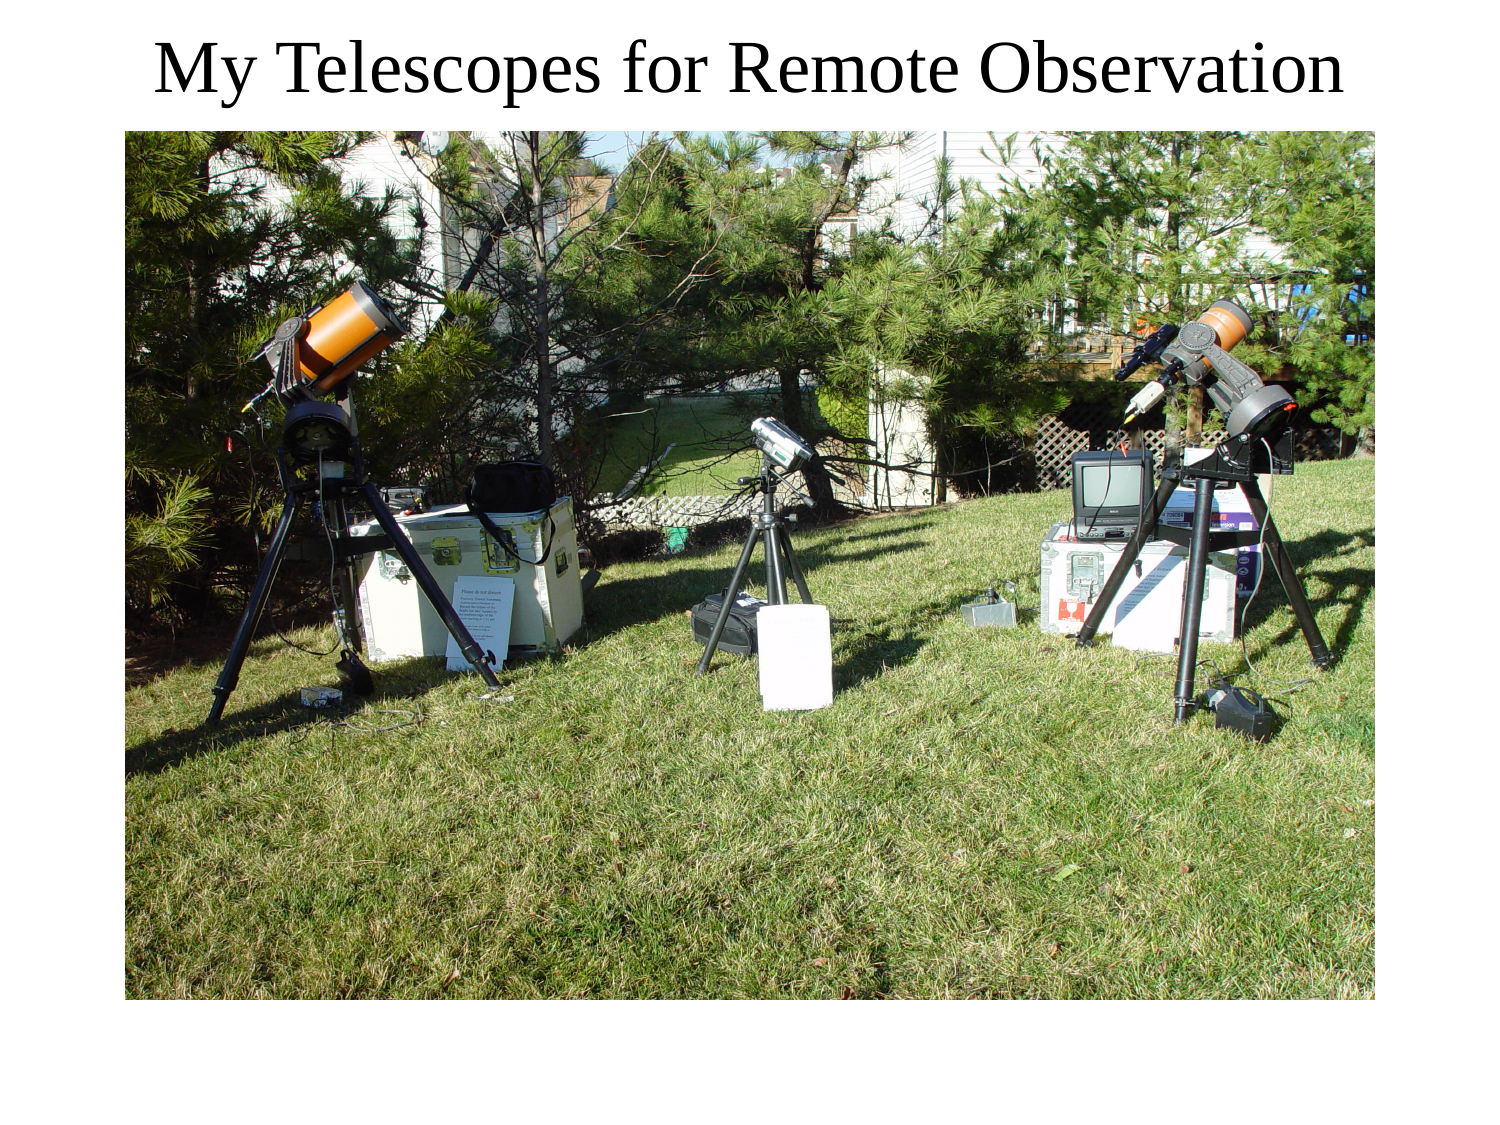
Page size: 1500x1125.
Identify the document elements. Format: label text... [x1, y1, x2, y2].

picture [124, 131, 1376, 1001]
title My Telescopes for Remote Observation [112, 0, 1388, 125]
